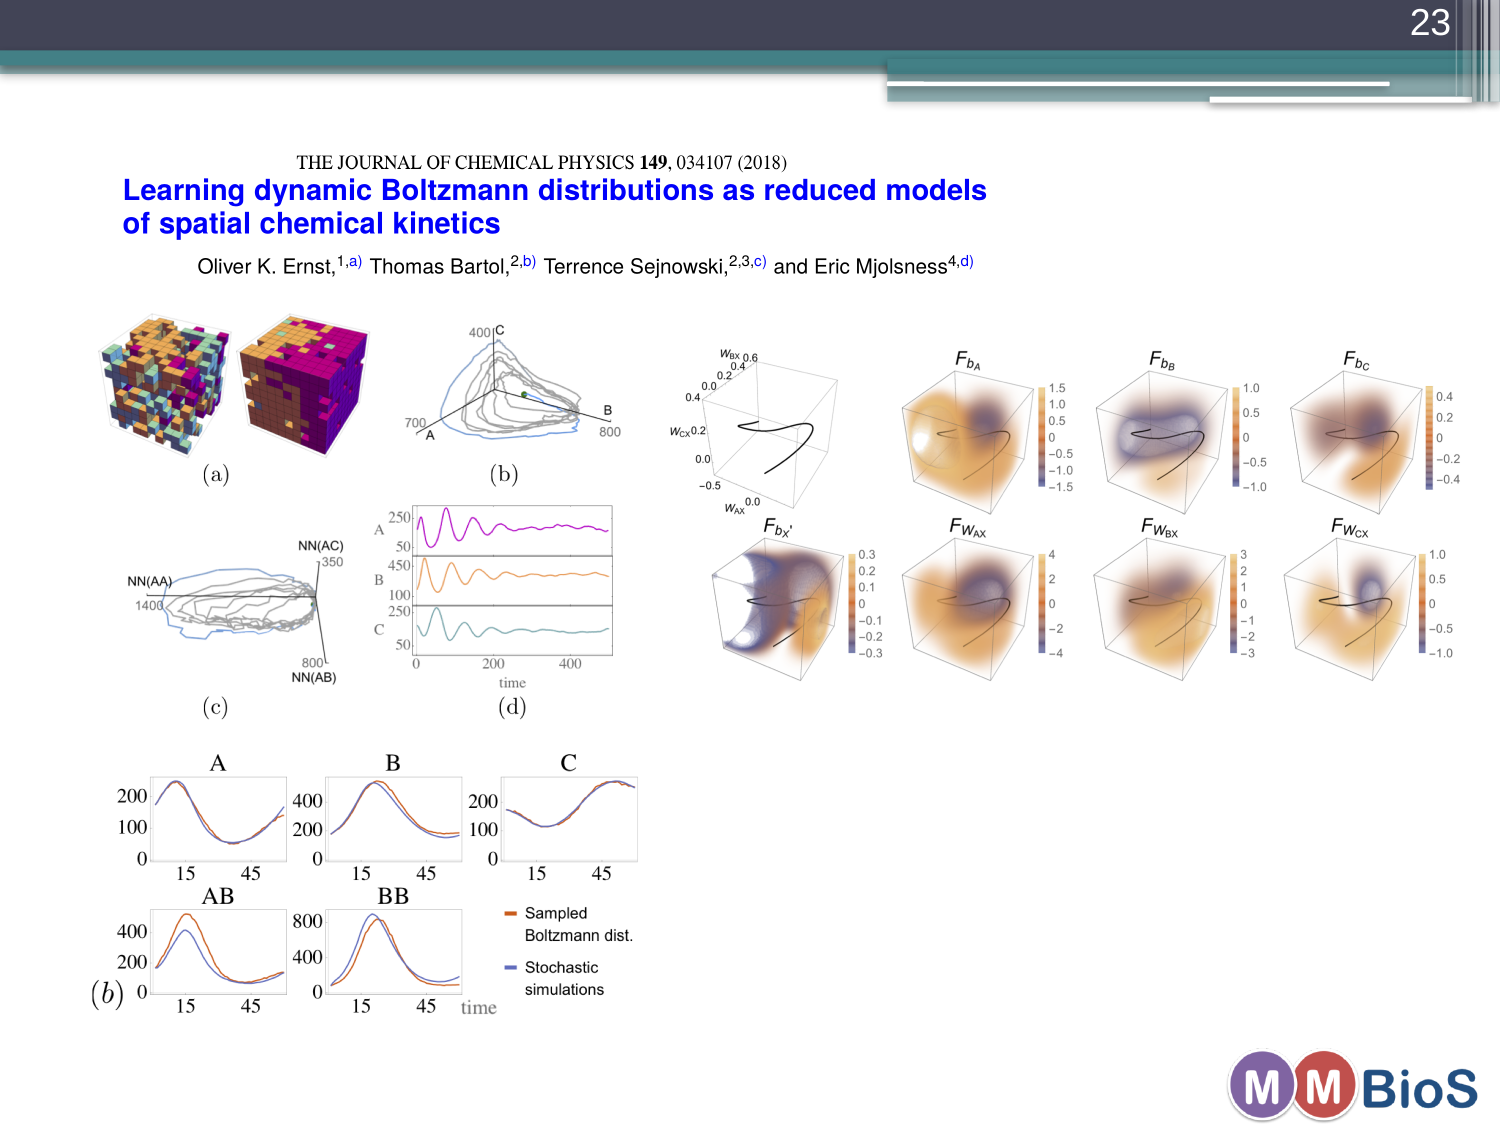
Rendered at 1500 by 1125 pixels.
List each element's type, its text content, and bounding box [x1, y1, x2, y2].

picture [662, 337, 1468, 690]
slide_number 23 [1341, 0, 1466, 50]
picture [112, 149, 1008, 279]
picture [87, 749, 650, 1033]
picture [87, 299, 638, 740]
picture [1224, 1046, 1488, 1125]
